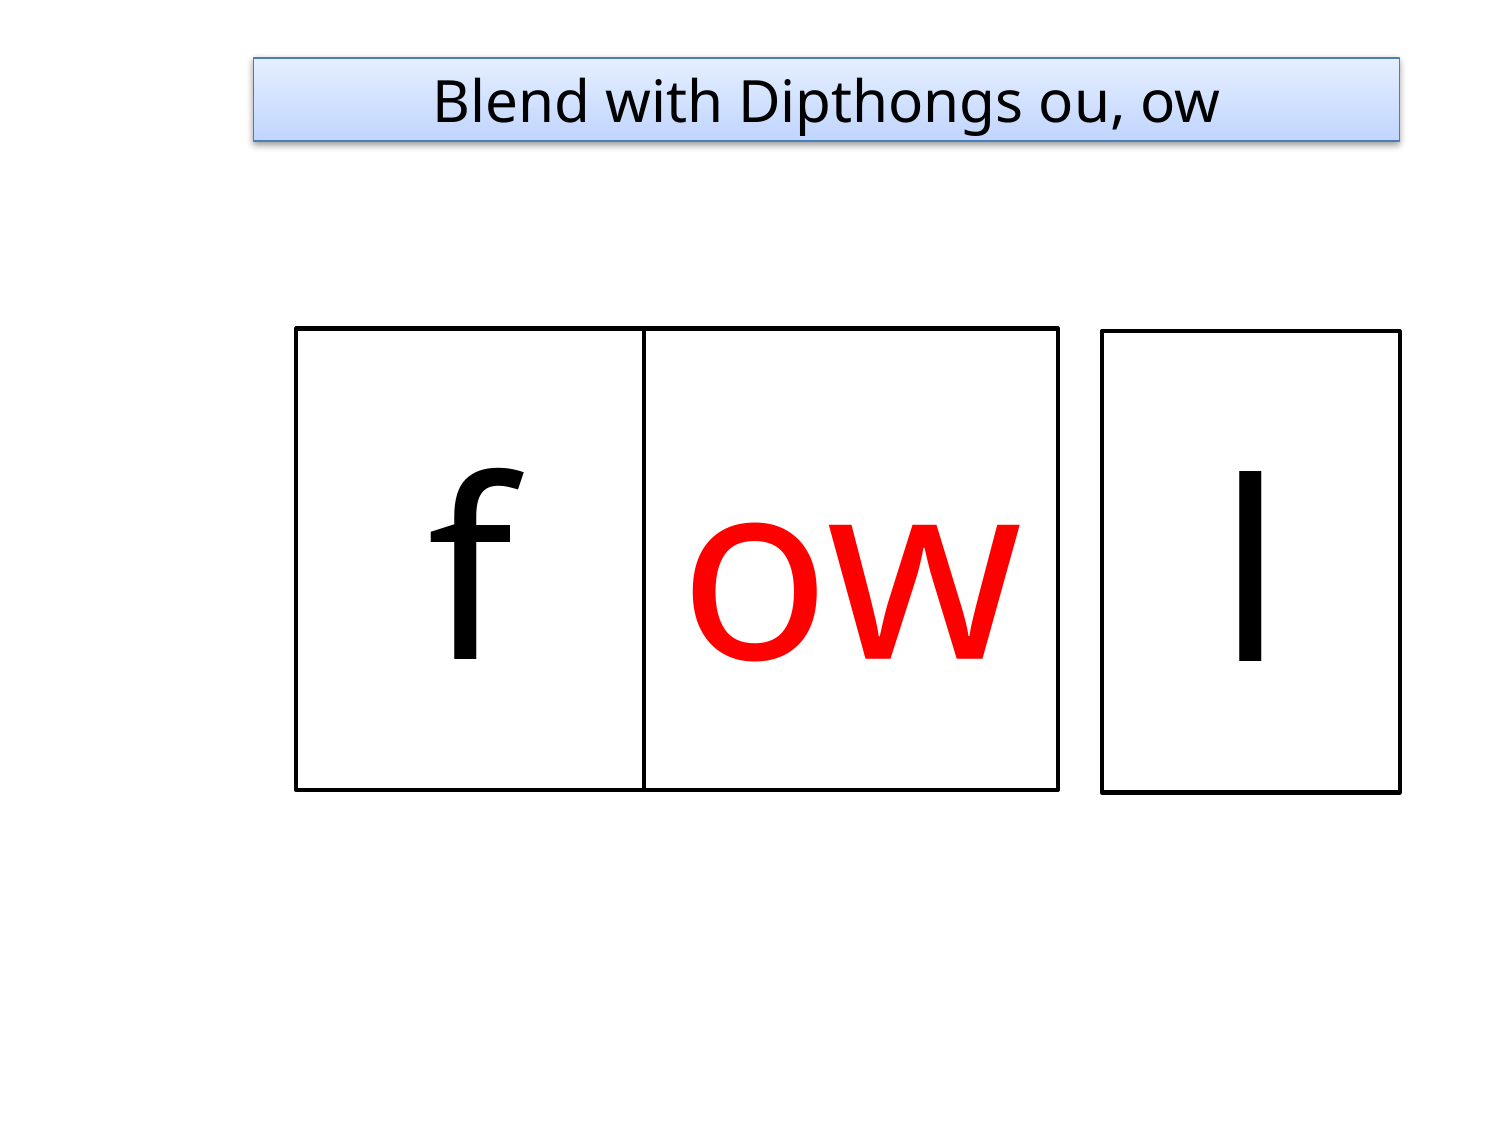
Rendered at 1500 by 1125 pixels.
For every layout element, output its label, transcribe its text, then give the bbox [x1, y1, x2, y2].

text_box l [1100, 329, 1402, 795]
text_box Blend with Dipthongs ou, ow [253, 57, 1400, 142]
text_box ow [642, 326, 1060, 792]
text_box f [294, 326, 642, 792]
